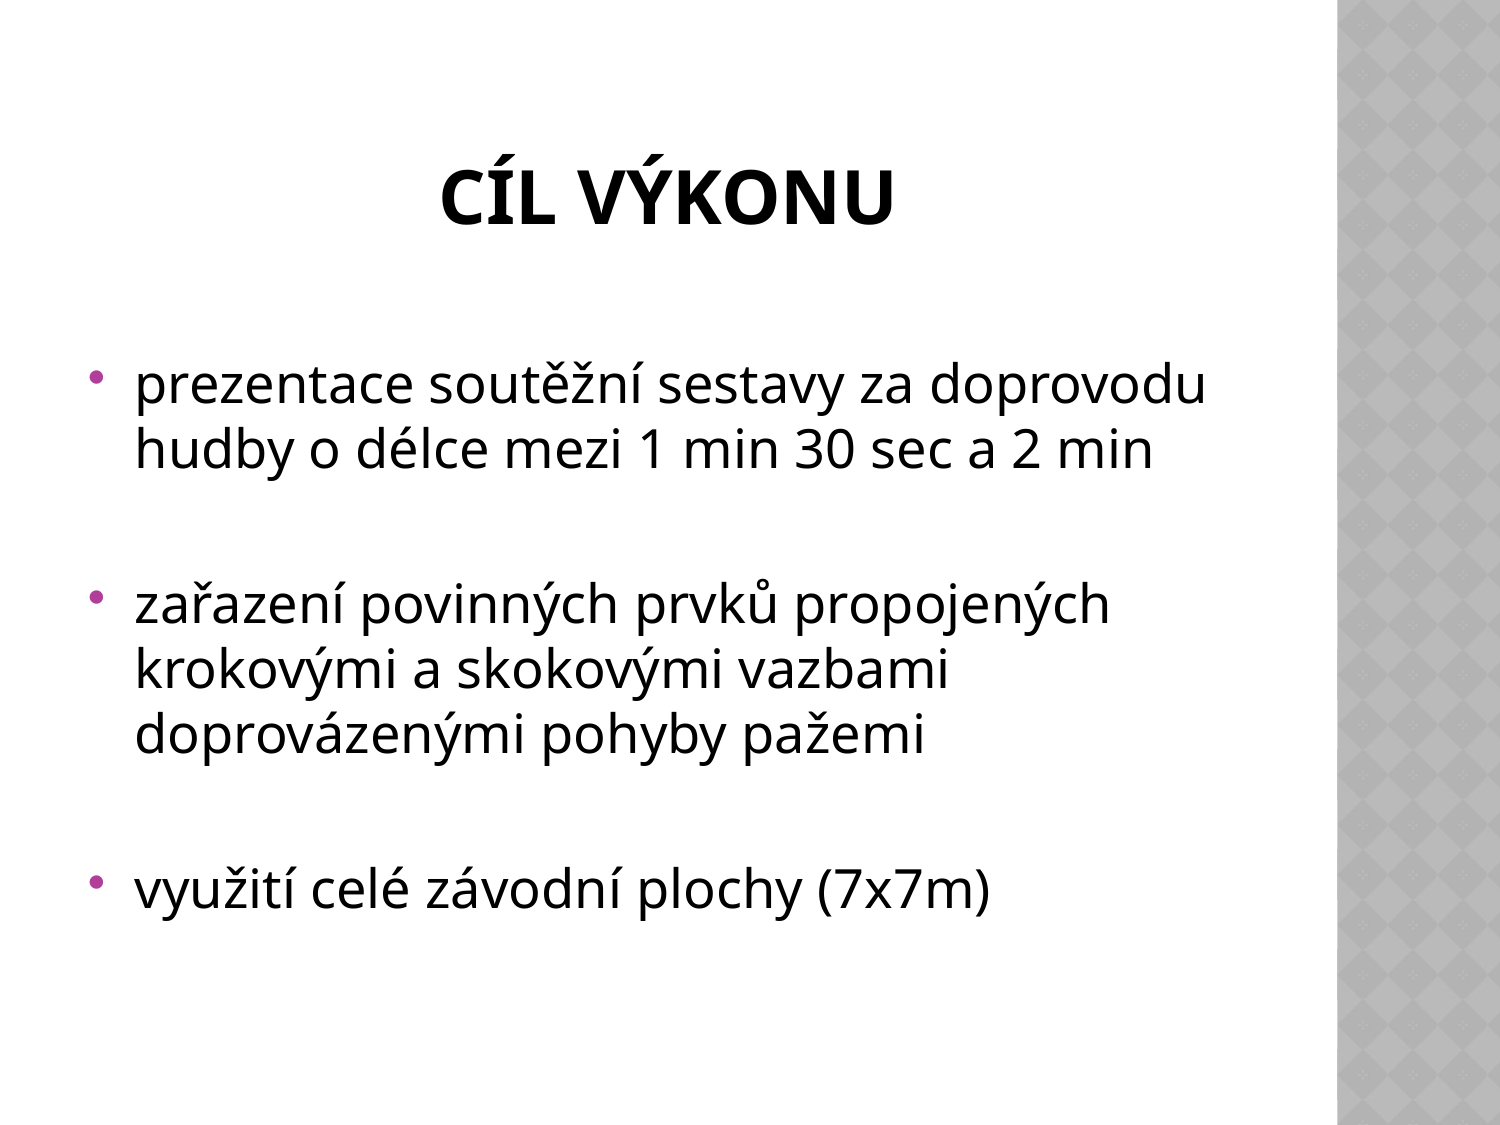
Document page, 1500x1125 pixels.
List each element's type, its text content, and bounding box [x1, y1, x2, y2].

title Cíl výkonu [75, 52, 1263, 240]
list prezentace soutěžní sestavy za doprovodu hudby o délce mezi 1 min 30 sec a 2 min zařazení povinných prvků propojených krokovými a skokovými vazbami doprovázenými pohyby pažemi využití celé závodní plochy (7x7m) [75, 264, 1263, 1059]
